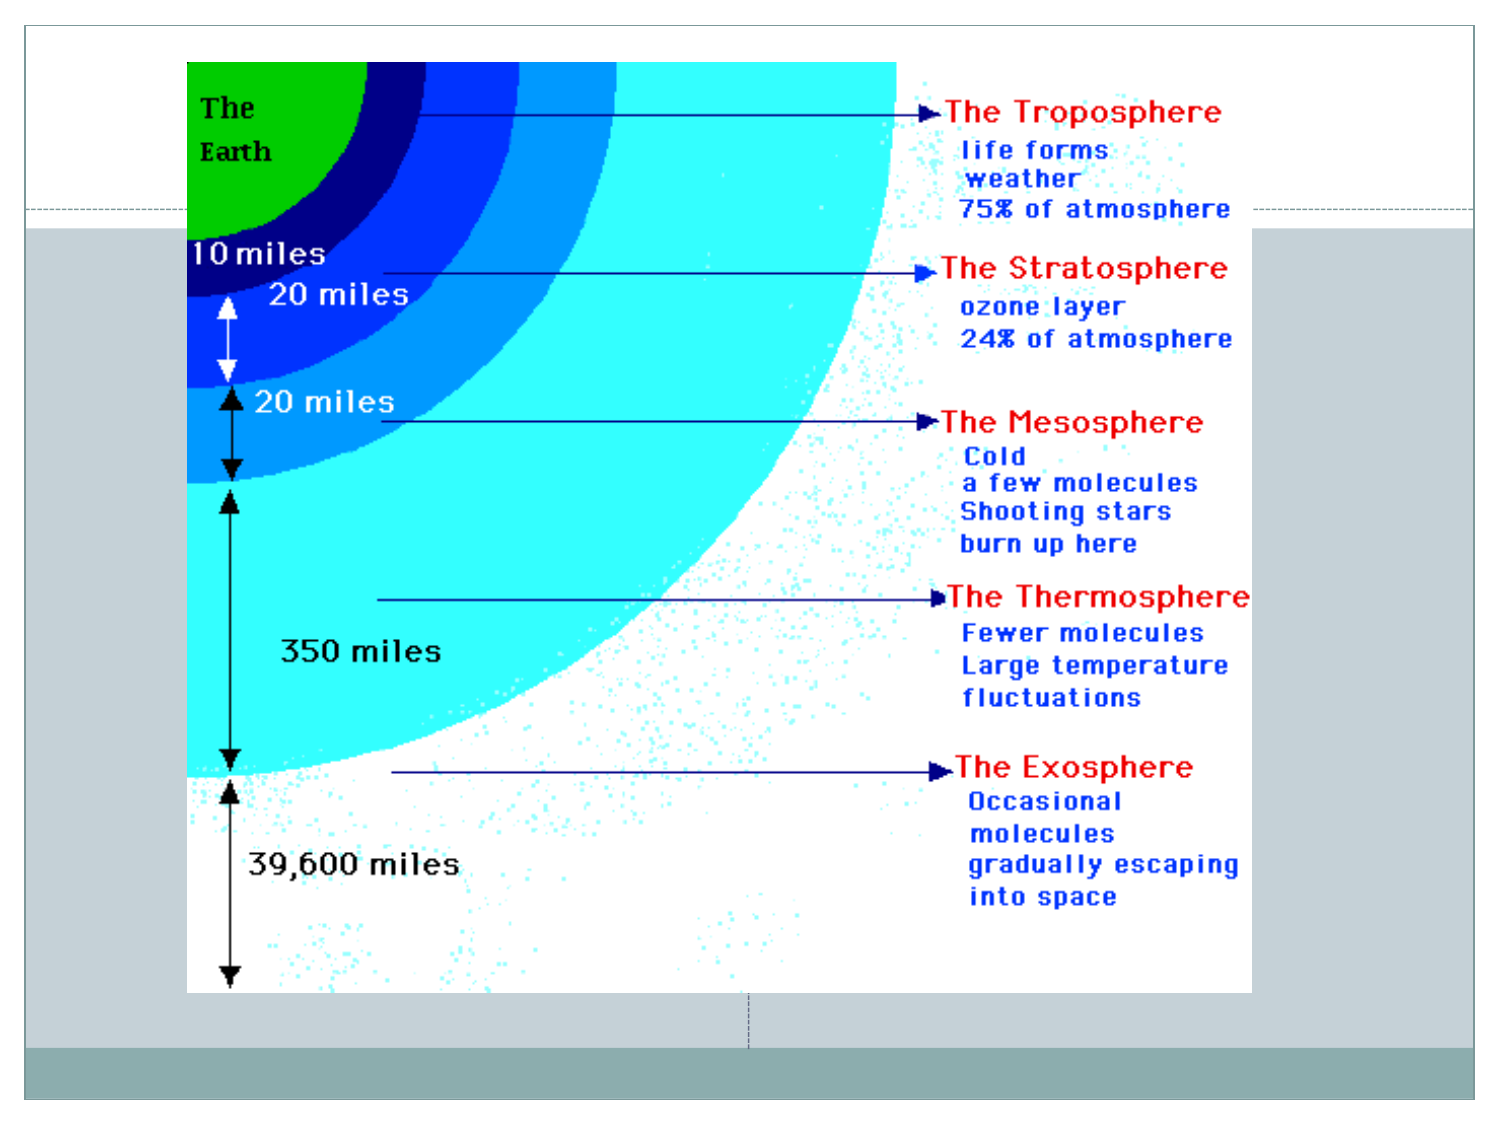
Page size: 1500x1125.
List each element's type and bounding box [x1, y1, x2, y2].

list [187, 62, 1252, 994]
